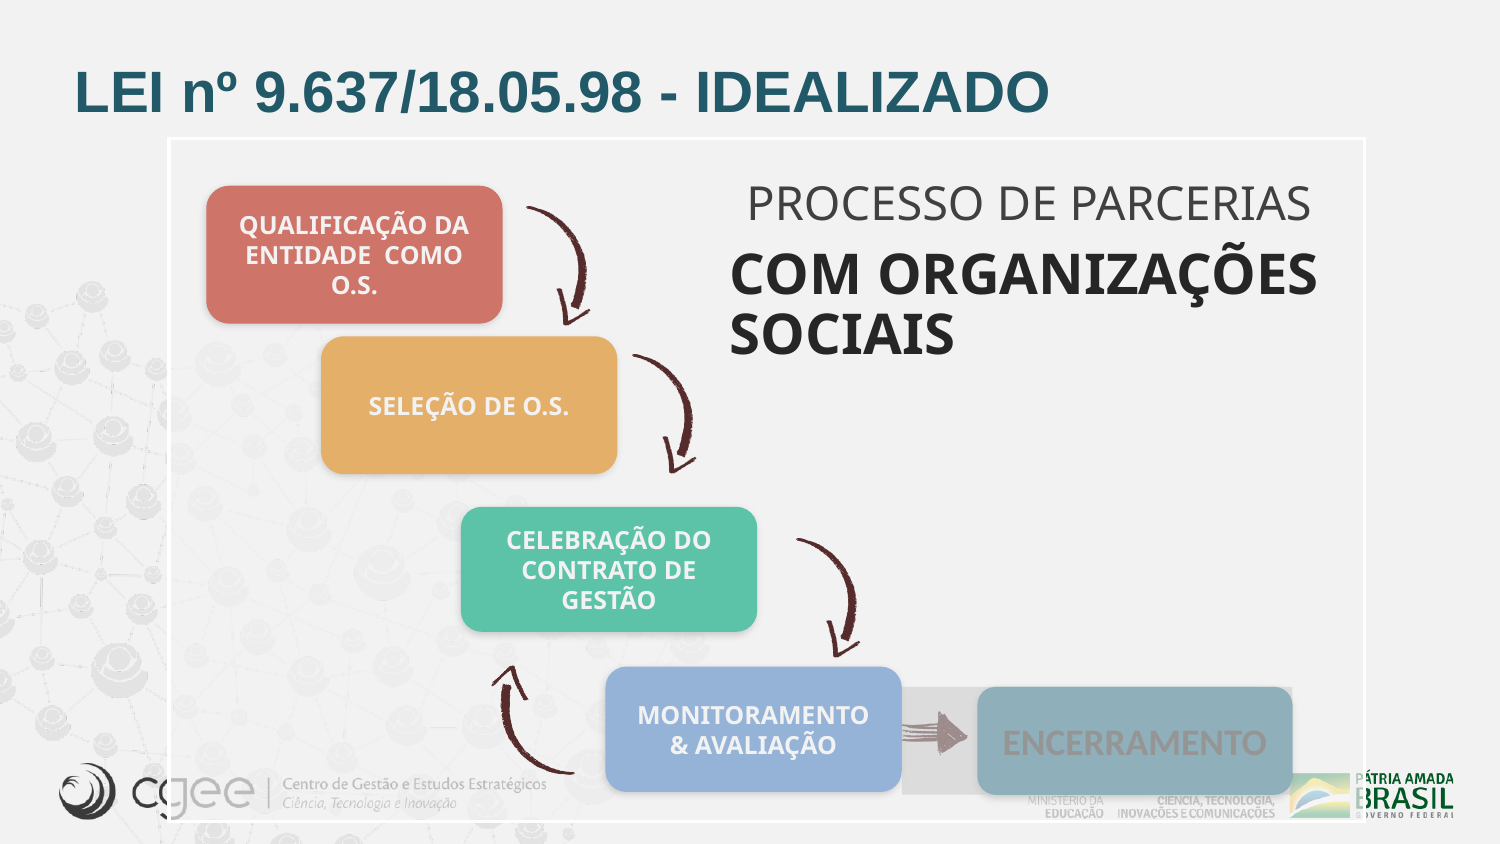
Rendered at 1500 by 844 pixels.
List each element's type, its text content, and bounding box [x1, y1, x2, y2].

picture [777, 534, 885, 673]
text_box QUALIFICAÇÃO DA ENTIDADE COMO O.S. [206, 185, 503, 324]
picture [460, 641, 581, 792]
text_box SELEÇÃO DE O.S. [321, 336, 611, 475]
text_box PROCESSO DE PARCERIAS [731, 166, 1328, 238]
text_box MONITORAMENTO & AVALIAÇÃO [605, 666, 902, 792]
picture [858, 700, 980, 760]
text_box COM ORGANIZAÇÕES SOCIAIS [715, 238, 1361, 375]
title LEI nº 9.637/18.05.98 - IDEALIZADO [59, 46, 1427, 134]
picture [59, 763, 167, 820]
picture [614, 350, 722, 489]
text_box [167, 136, 1366, 823]
text_box [900, 685, 1294, 797]
text_box CELEBRAÇÃO DO CONTRATO DE GESTÃO [460, 506, 758, 632]
picture [508, 203, 615, 341]
